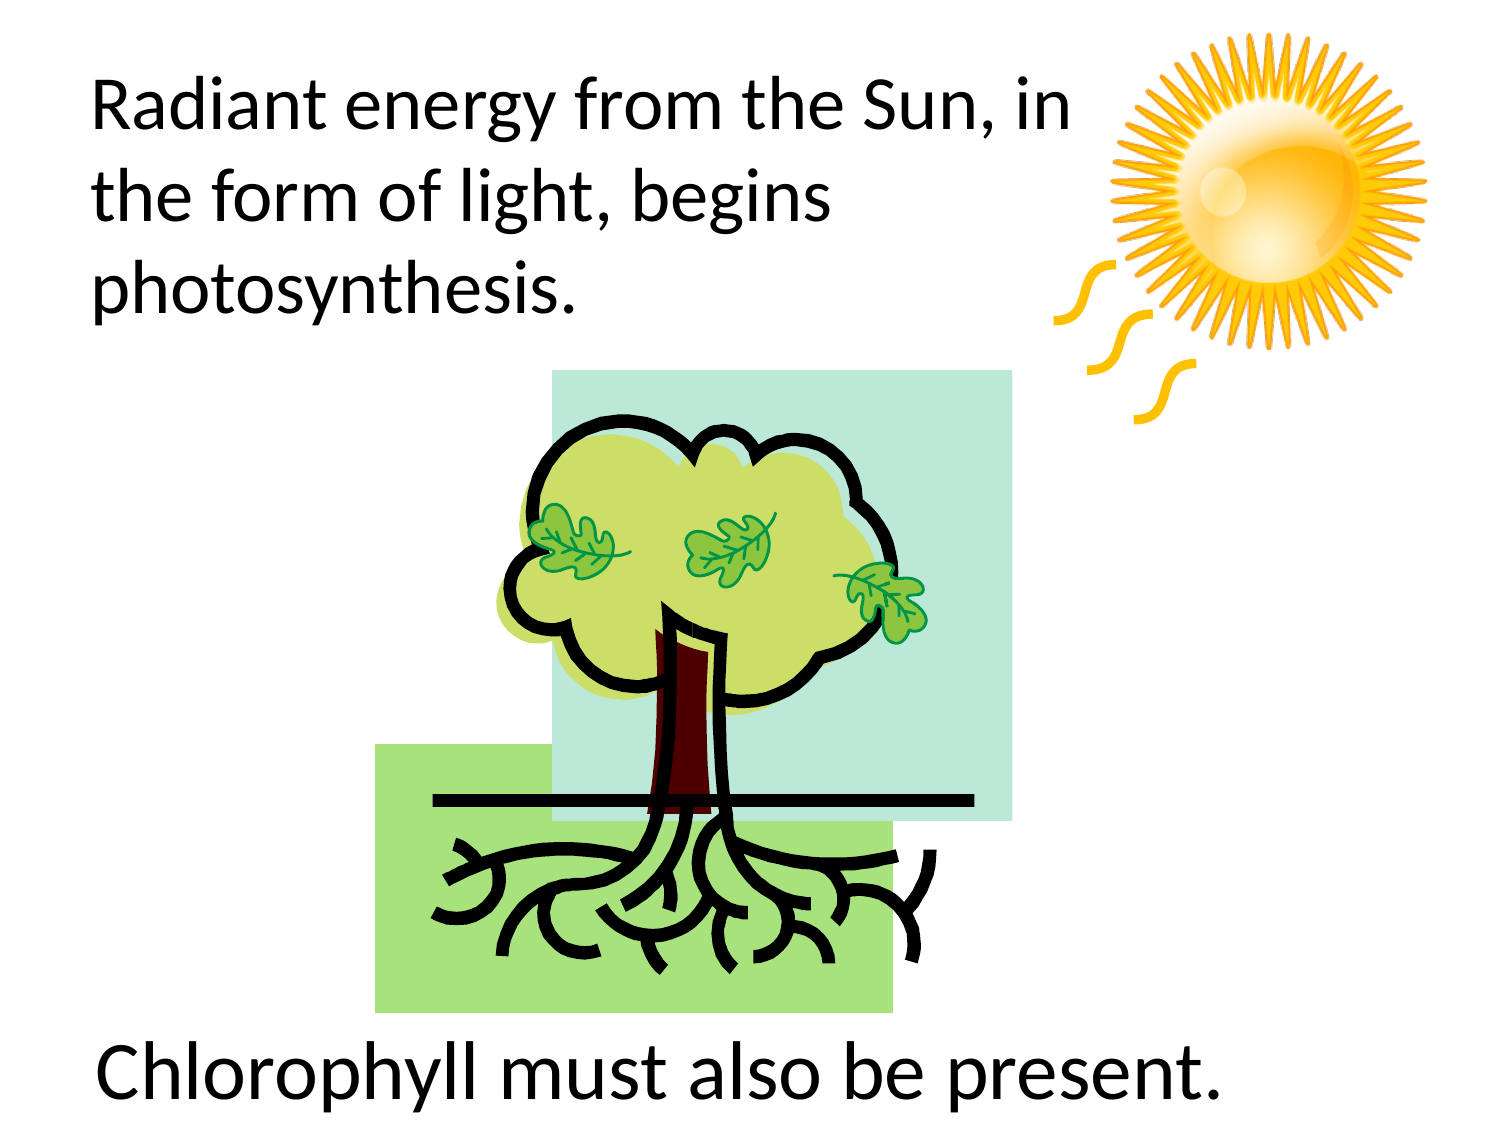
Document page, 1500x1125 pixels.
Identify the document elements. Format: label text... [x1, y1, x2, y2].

text_box Chlorophyll must also be present. [80, 1008, 1450, 1124]
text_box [1086, 313, 1154, 371]
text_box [1133, 363, 1197, 421]
title Radiant energy from the Sun, in the form of light, begins photosynthesis. [74, 44, 1088, 338]
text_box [1053, 264, 1117, 322]
picture [1094, 24, 1432, 363]
picture [374, 370, 1013, 1014]
